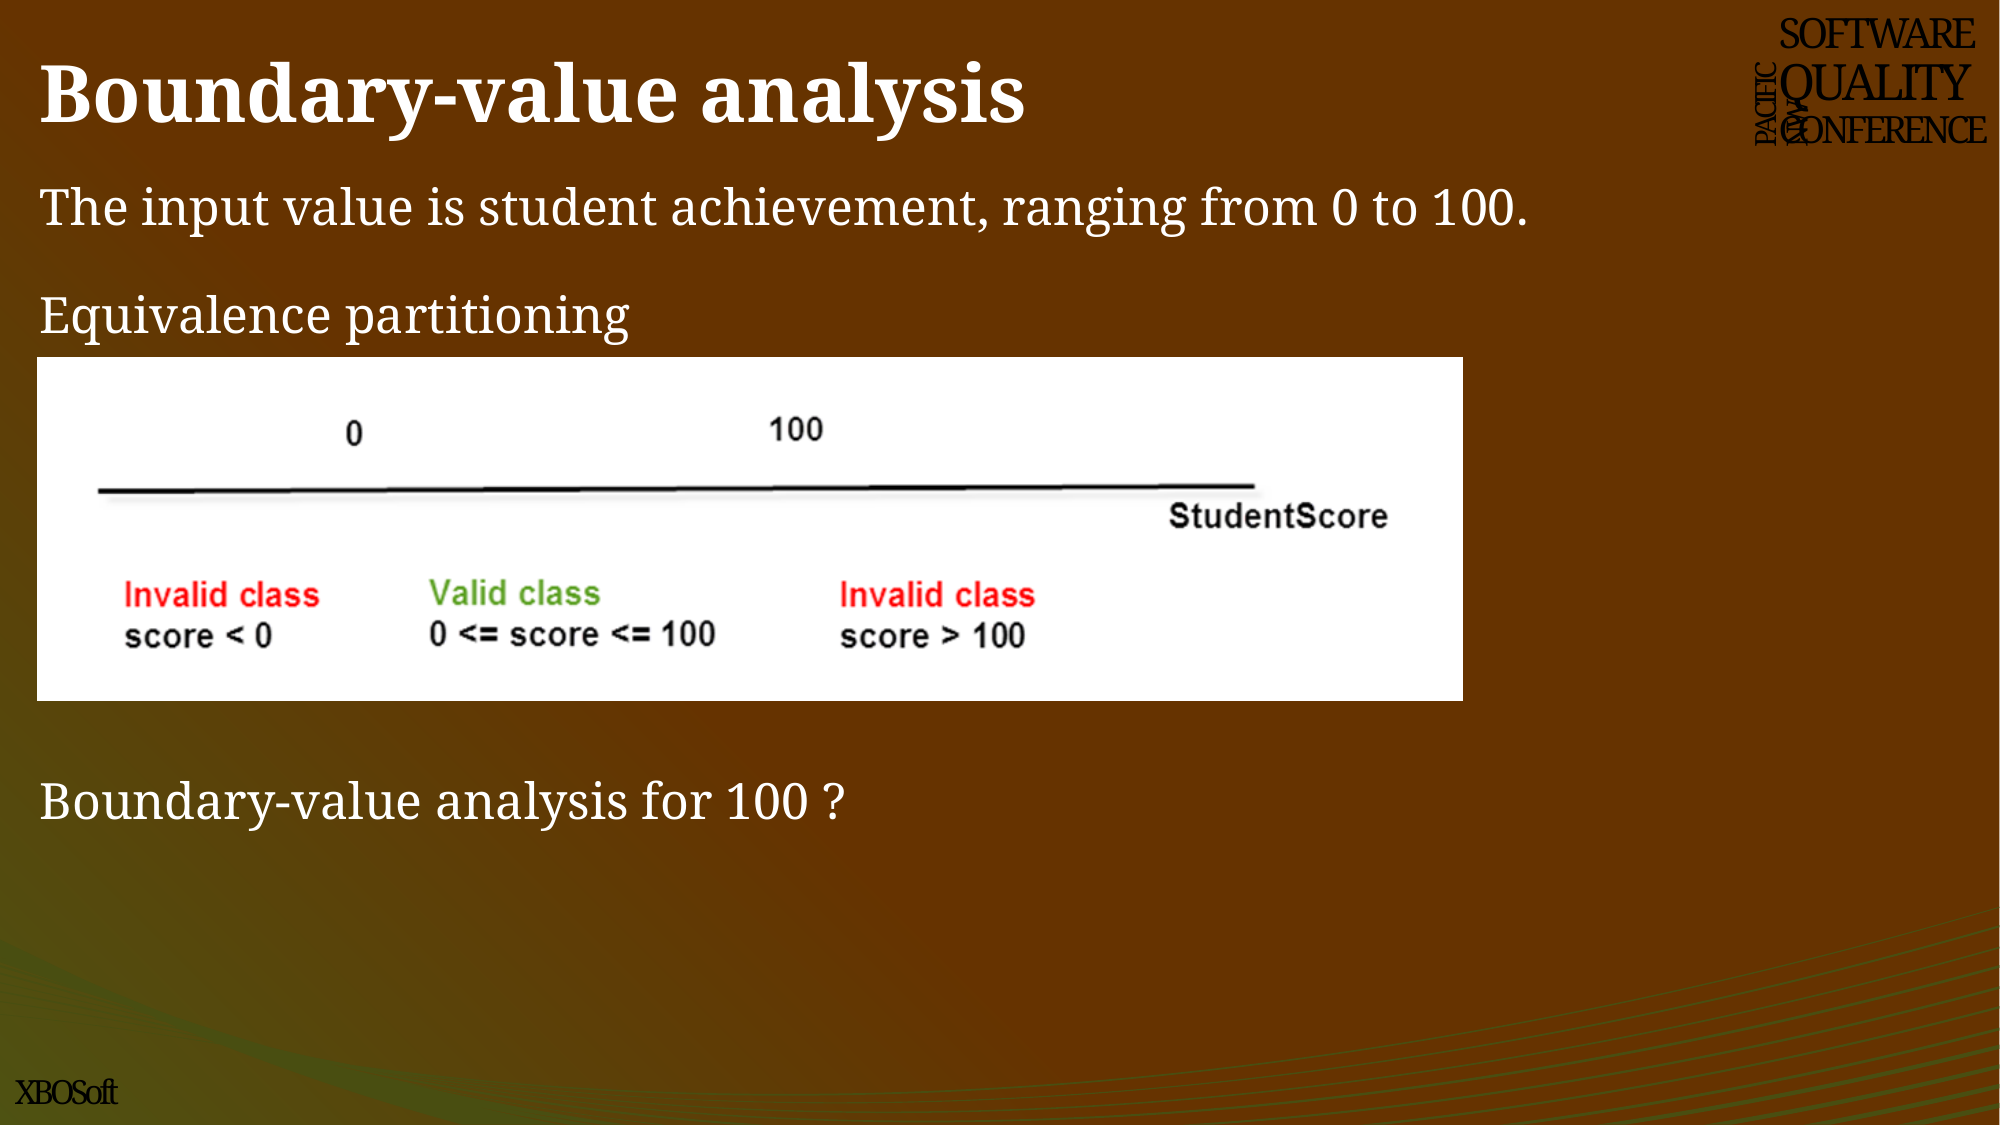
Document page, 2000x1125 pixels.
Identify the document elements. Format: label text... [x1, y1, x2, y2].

text_box SOFTWARE QUALITY CONFERENCE [1778, 12, 1989, 153]
title Boundary-value analysis [24, 12, 1688, 148]
picture [36, 356, 1463, 701]
text_box XBOSoft [0, 1068, 163, 1120]
text_box PACIFIC NW [1750, 9, 1814, 148]
text_box The input value is student achievement, ranging from 0 to 100. Equivalence partitioning Boundary-value analysis for 100 ? [24, 174, 1925, 838]
